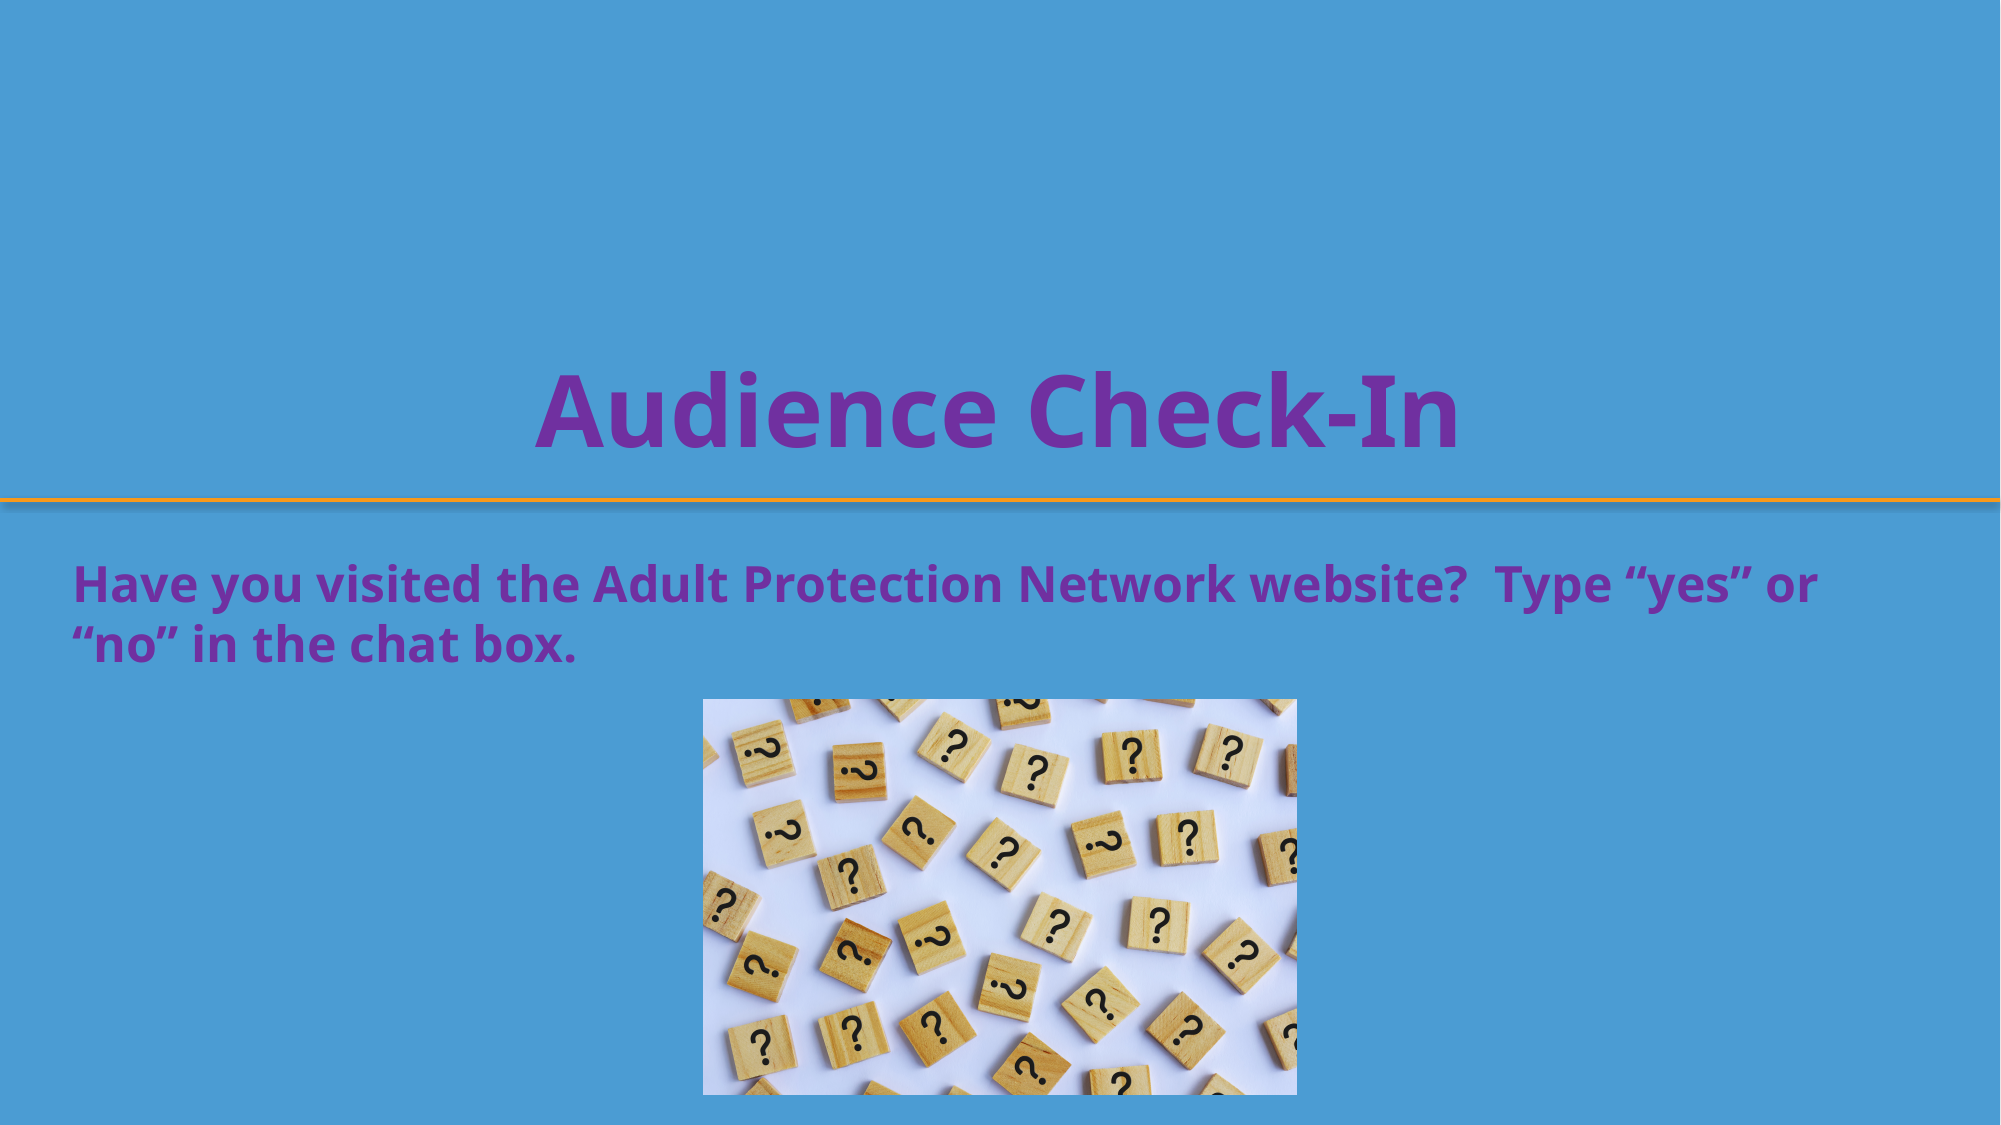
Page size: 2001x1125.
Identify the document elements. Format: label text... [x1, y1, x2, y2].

title Audience Check-In [57, 303, 1943, 475]
picture [703, 698, 1297, 1095]
subtitle Have you visited the Adult Protection Network website? Type “yes” or “no” in the chat box. [57, 545, 1943, 855]
